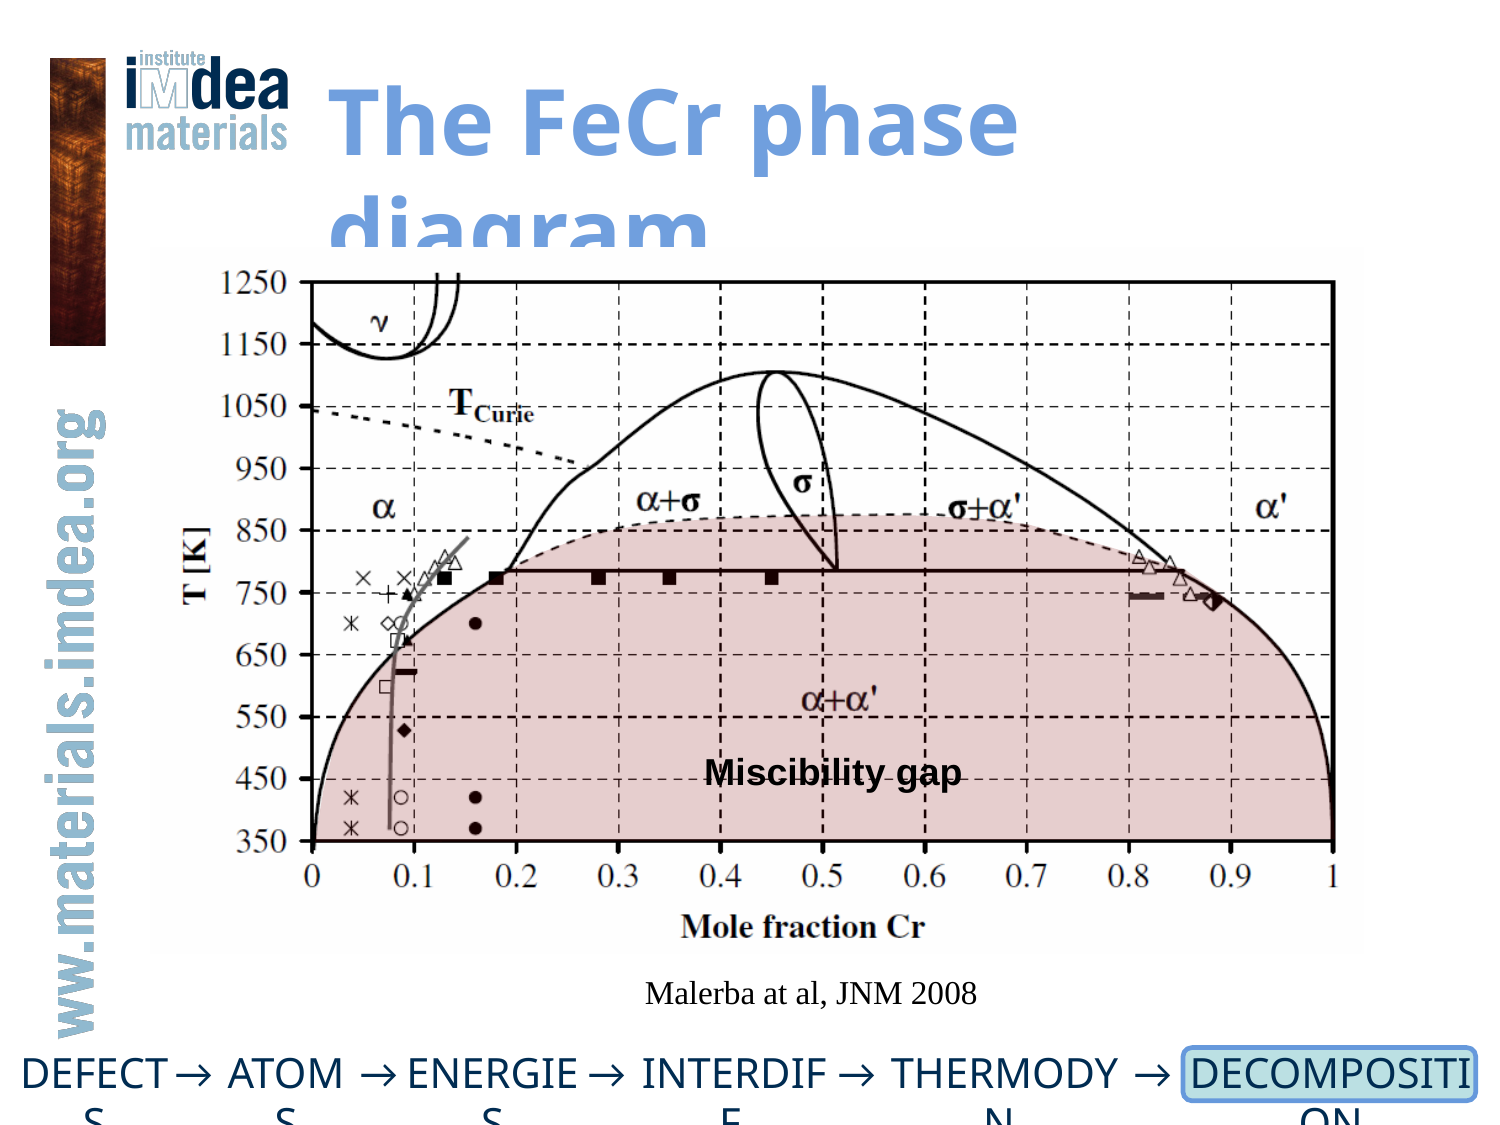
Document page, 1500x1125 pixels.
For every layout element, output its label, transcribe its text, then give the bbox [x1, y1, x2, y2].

picture [150, 247, 1364, 954]
picture [125, 49, 288, 151]
text_box Malerba at al, JNM 2008 [629, 964, 994, 1019]
picture [50, 58, 106, 346]
title The FeCr phase diagram [312, 56, 1425, 185]
picture [24, 365, 125, 1039]
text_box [0, 1039, 1500, 1106]
